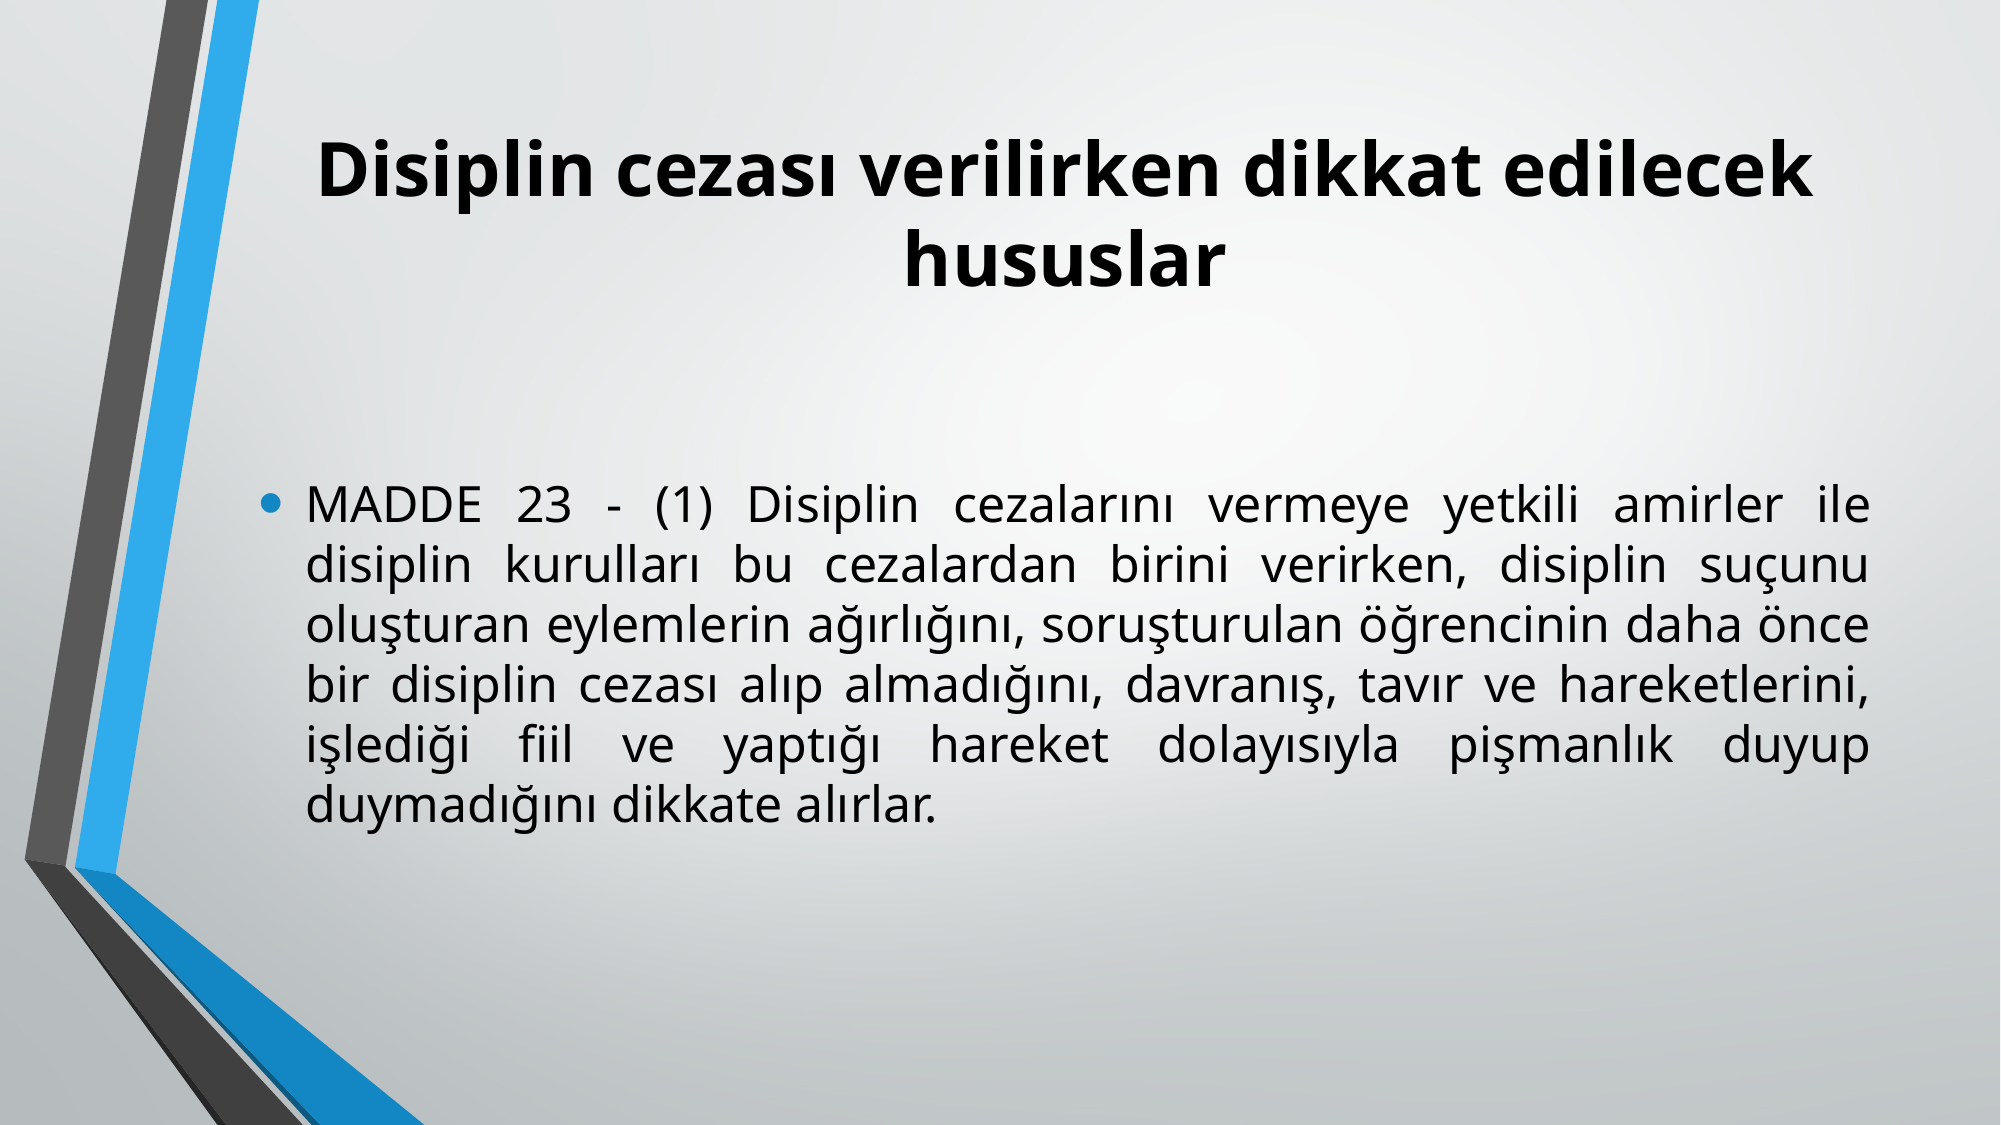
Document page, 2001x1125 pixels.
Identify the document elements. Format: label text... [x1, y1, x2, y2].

title Disiplin cezası verilirken dikkat edilecek hususlar [243, 112, 1887, 400]
list MADDE 23 - (1) Disiplin cezalarını vermeye yetkili amirler ile disiplin kurulları bu cezalardan birini verirken, disiplin suçunu oluşturan eylemlerin ağırlığını, soruşturulan öğrencinin daha önce bir disiplin cezası alıp almadığını, davranış, tavır ve hareketlerini, işlediği fiil ve yaptığı hareket dolayısıyla pişmanlık duyup duymadığını dikkate alırlar. [243, 437, 1887, 950]
